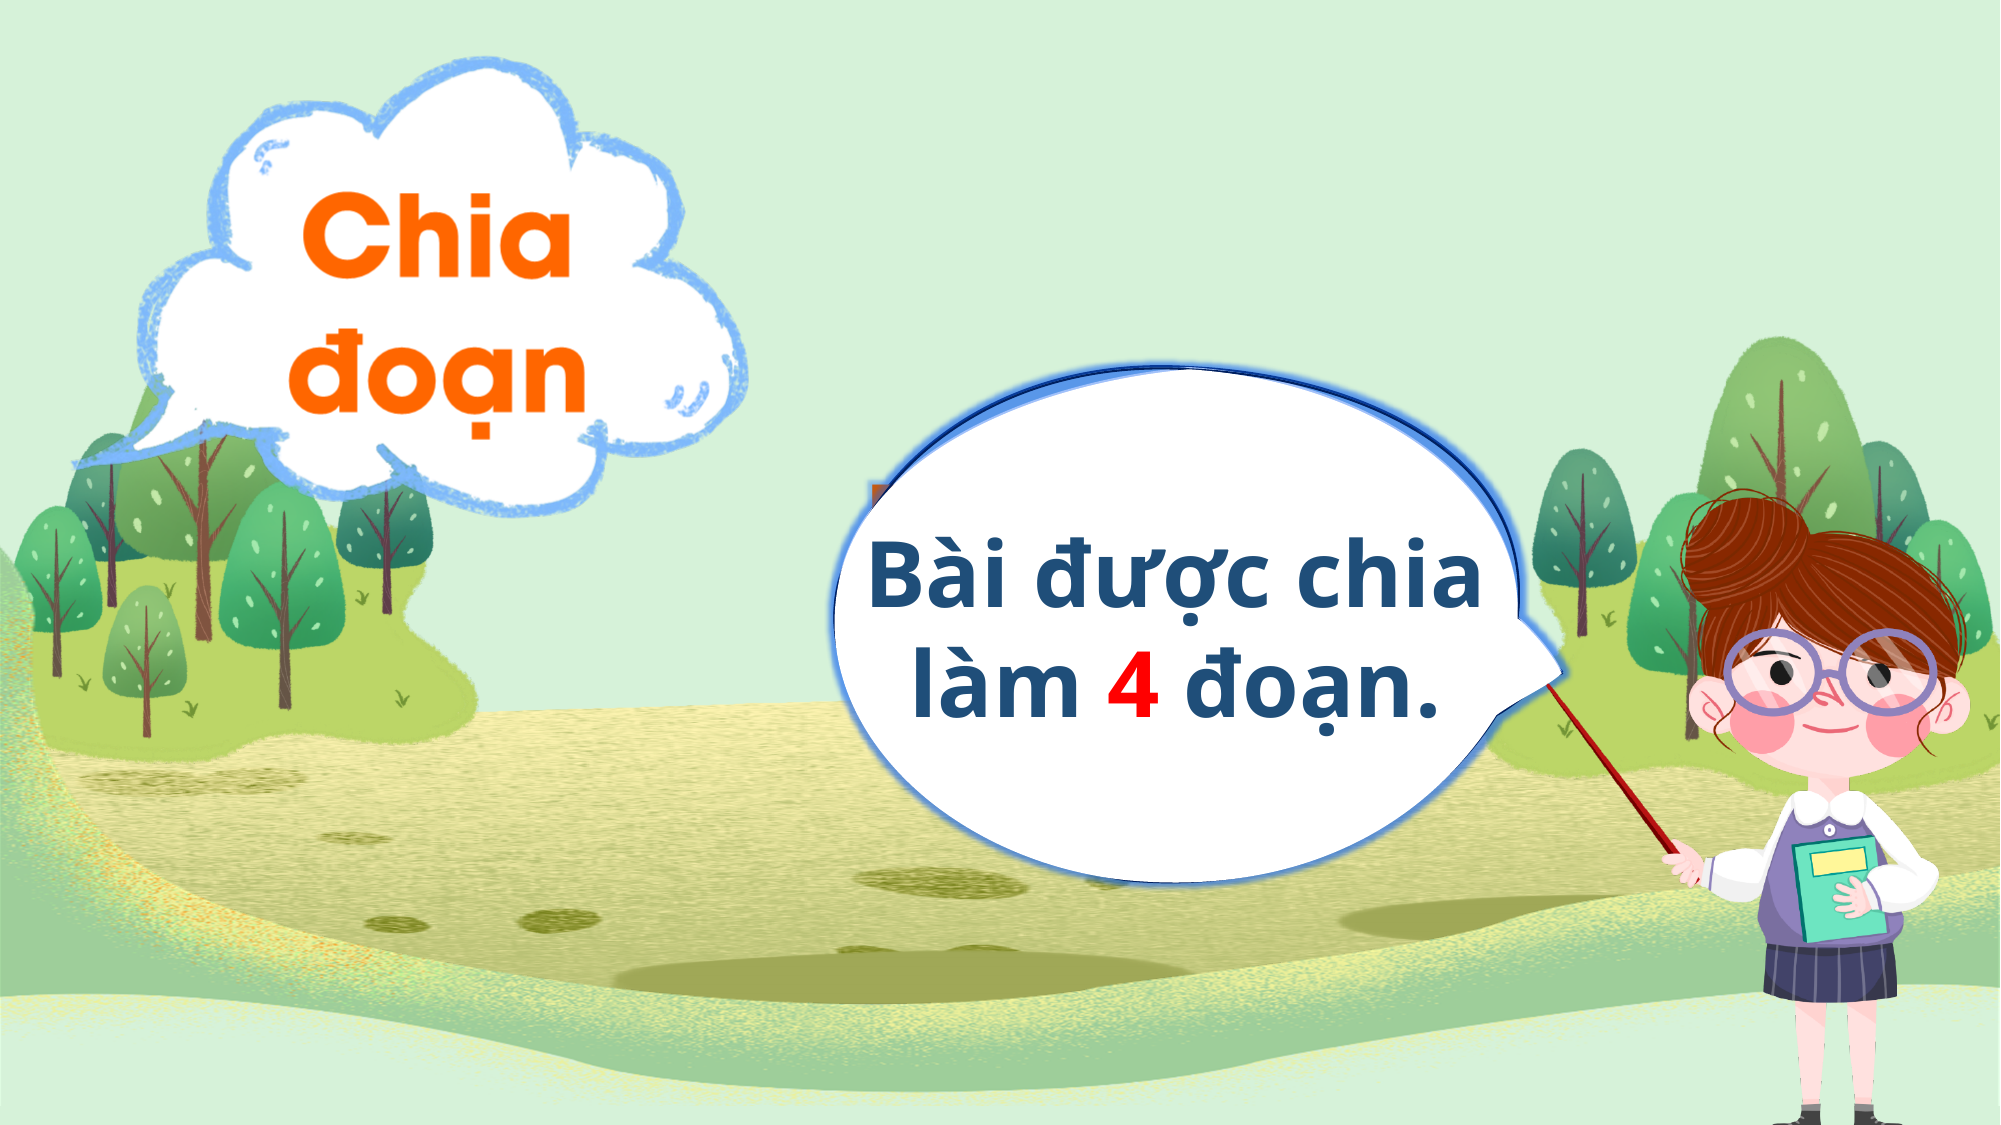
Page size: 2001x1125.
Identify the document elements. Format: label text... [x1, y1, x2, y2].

text_box Bài được chia làm 4 đoạn. [851, 367, 1440, 543]
picture [0, 0, 2001, 1125]
